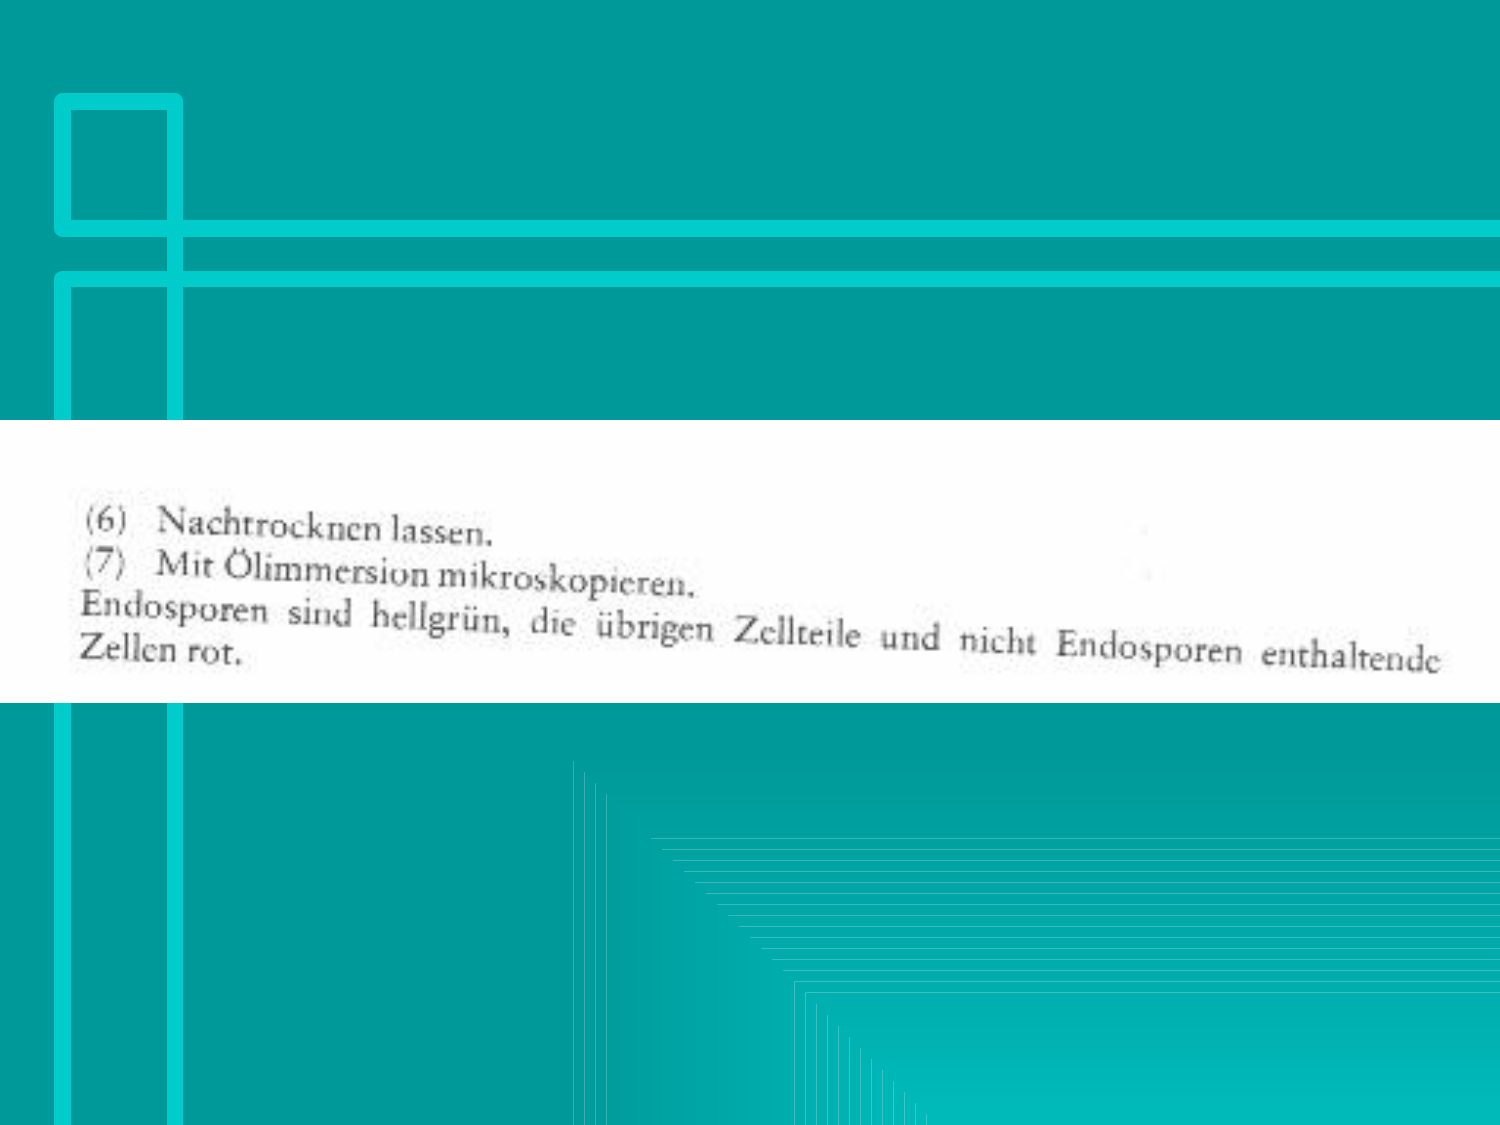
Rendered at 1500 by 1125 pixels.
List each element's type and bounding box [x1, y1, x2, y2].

picture [0, 420, 1500, 703]
